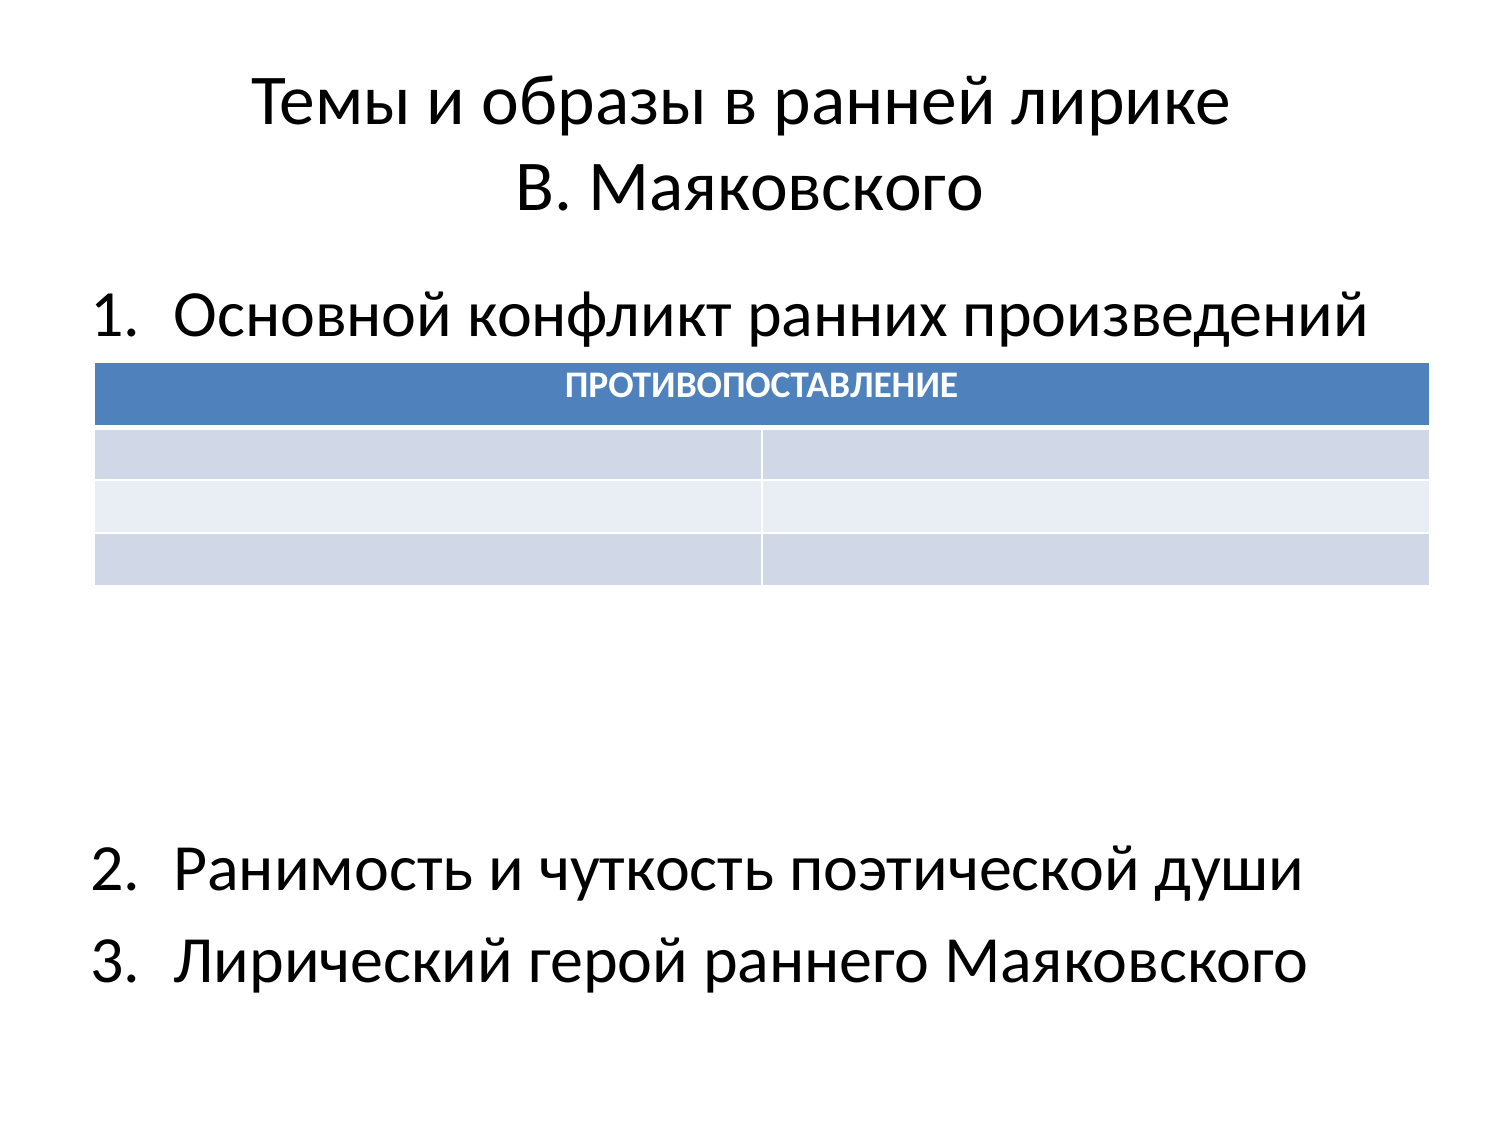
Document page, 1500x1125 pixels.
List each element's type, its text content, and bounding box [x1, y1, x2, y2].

table_cell [763, 534, 1429, 585]
title Темы и образы в ранней лирике В. Маяковского [74, 44, 1426, 233]
table_cell [763, 481, 1429, 532]
table_cell [95, 534, 761, 585]
table_header ПРОТИВОПОСТАВЛЕНИЕ [95, 363, 1429, 425]
table_cell [763, 430, 1429, 479]
table_cell [95, 481, 761, 532]
table_cell [95, 430, 761, 479]
list Основной конфликт ранних произведений Ранимость и чуткость поэтической души Лирический герой раннего Маяковского [74, 262, 1426, 1006]
